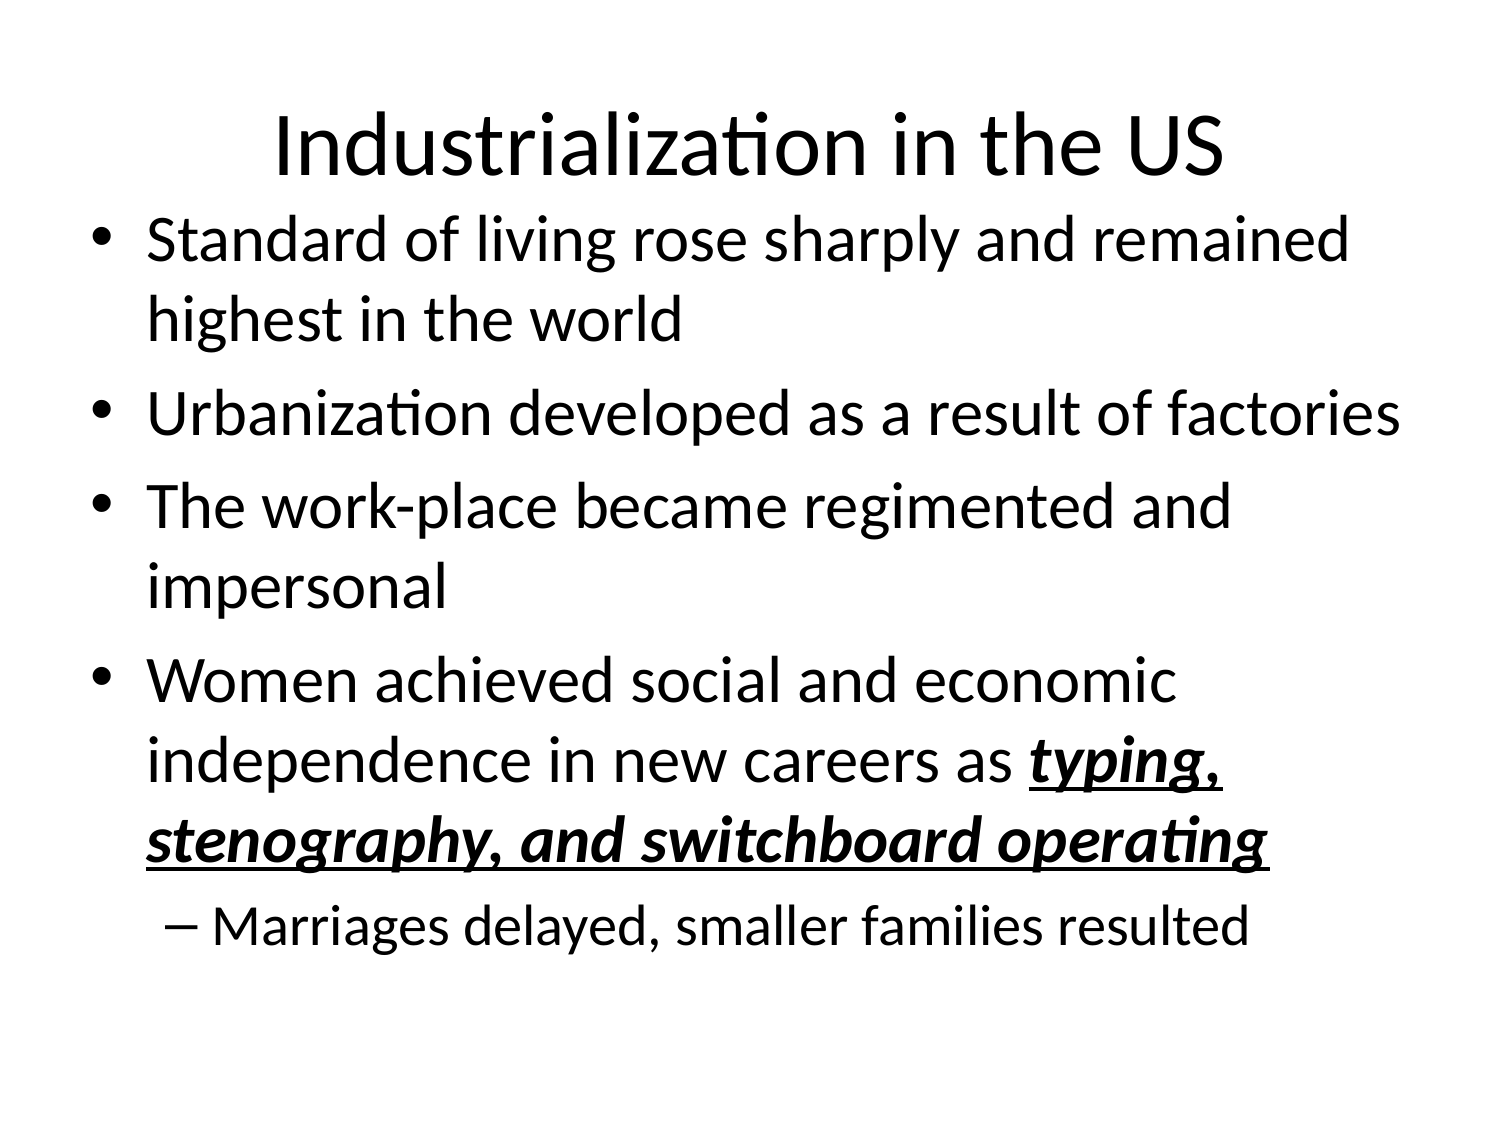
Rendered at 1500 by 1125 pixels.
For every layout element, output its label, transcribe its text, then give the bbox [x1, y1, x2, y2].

title Industrialization in the US [75, 45, 1425, 187]
list Standard of living rose sharply and remained highest in the world Urbanization developed as a result of factories The work-place became regimented and impersonal Women achieved social and economic independence in new careers as typing, stenography, and switchboard operating Marriages delayed, smaller families resulted [75, 187, 1425, 1125]
